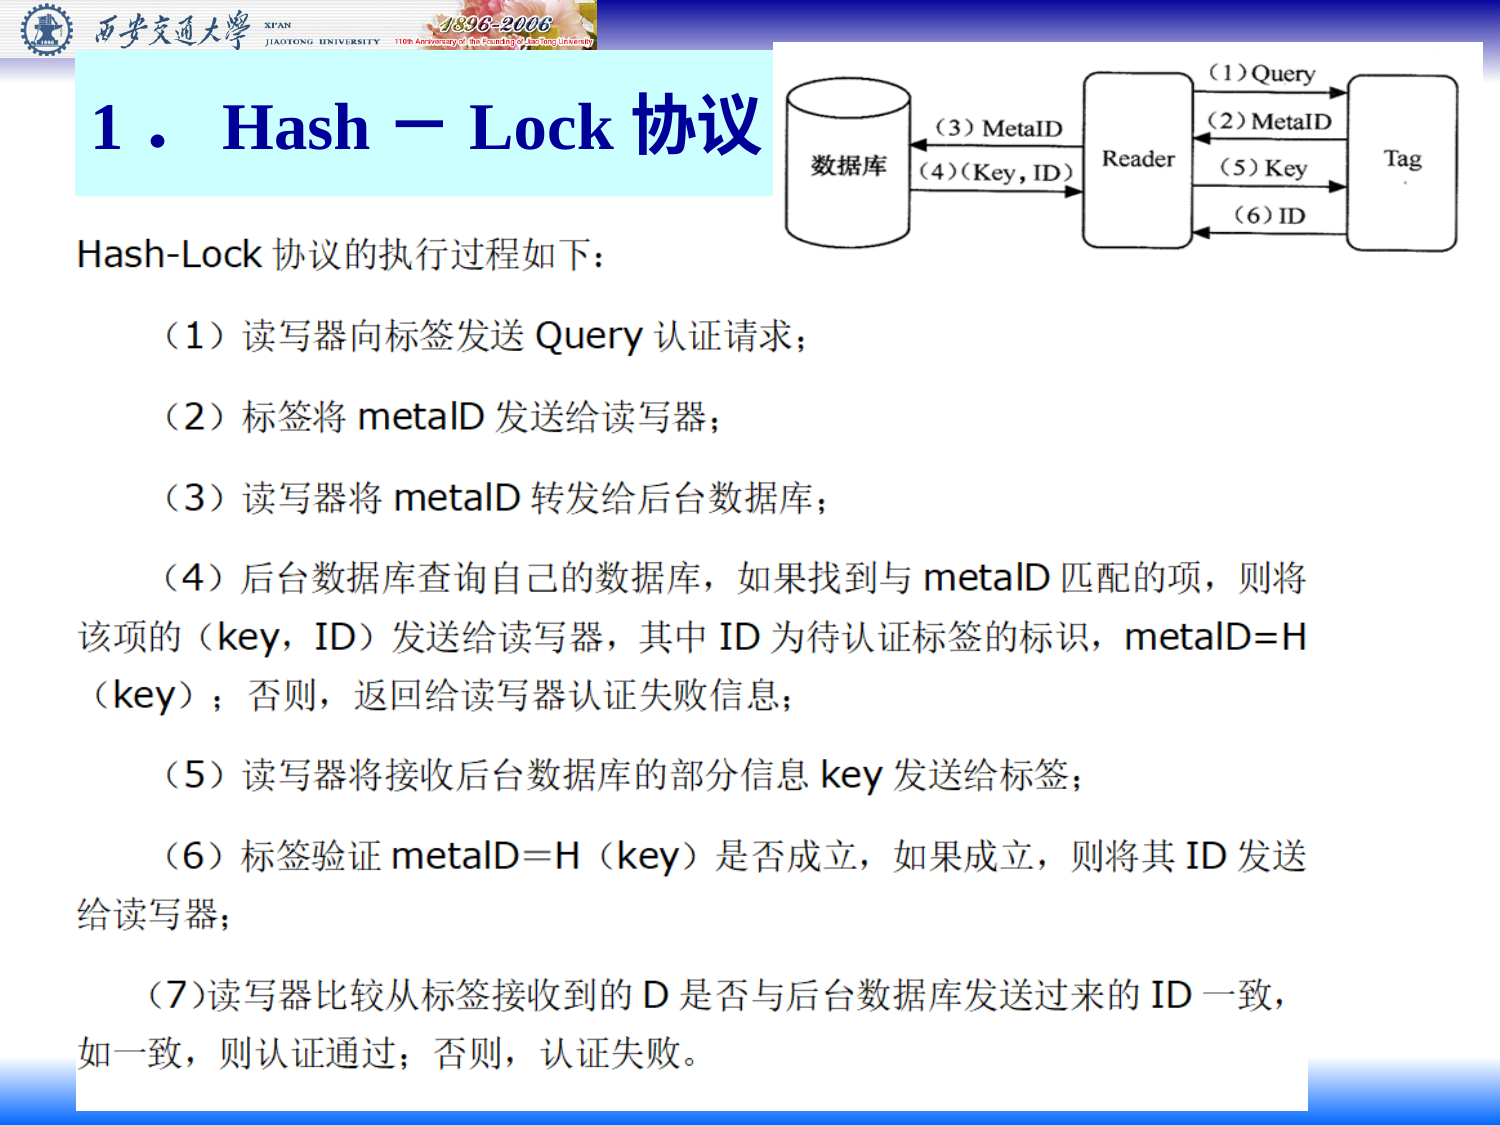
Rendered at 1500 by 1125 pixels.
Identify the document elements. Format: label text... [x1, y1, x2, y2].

title 1．Hash－Lock协议 [75, 50, 768, 197]
picture [76, 42, 1483, 1112]
picture [0, 0, 597, 58]
